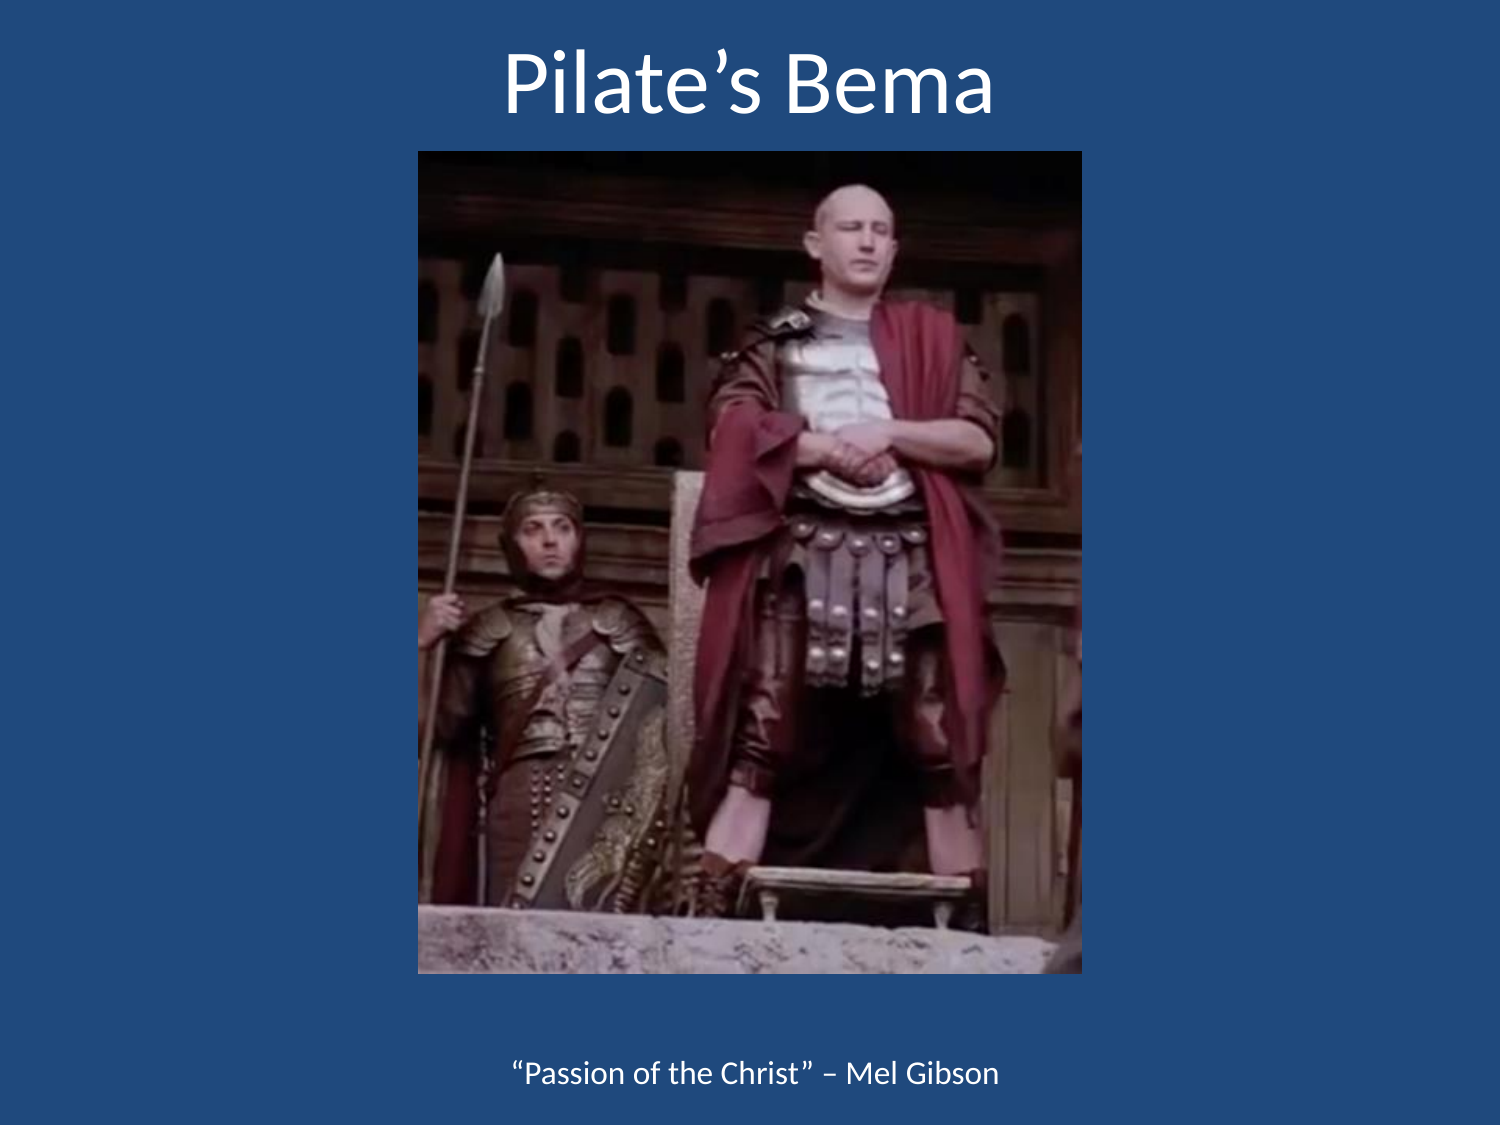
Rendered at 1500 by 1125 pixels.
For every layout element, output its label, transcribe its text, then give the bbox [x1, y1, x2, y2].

text_box “Passion of the Christ” – Mel Gibson [495, 1044, 1035, 1099]
picture [417, 151, 1083, 974]
title Pilate’s Bema [75, 2, 1425, 152]
